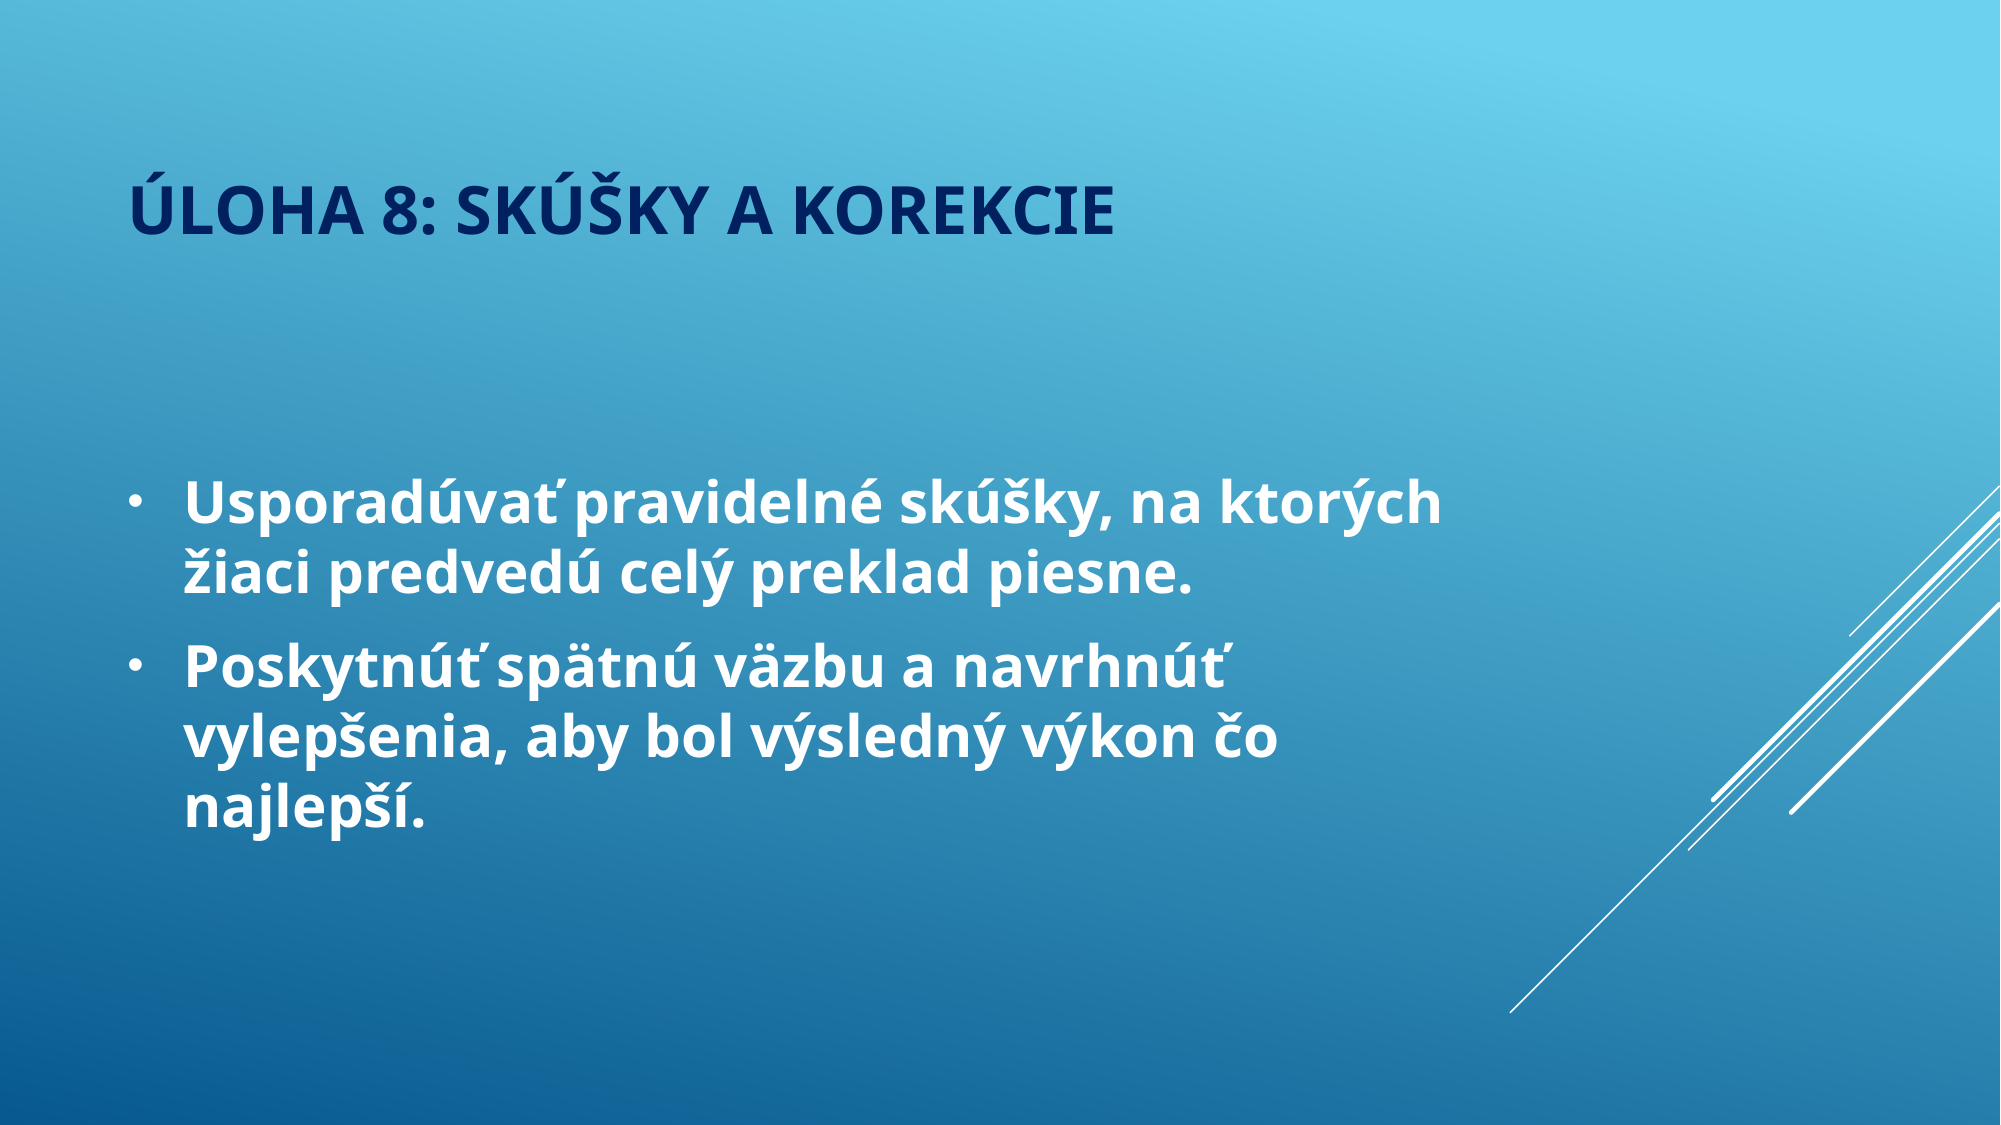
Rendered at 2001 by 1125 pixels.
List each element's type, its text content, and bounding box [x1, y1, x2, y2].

list Usporadúvať pravidelné skúšky, na ktorých žiaci predvedú celý preklad piesne. Poskytnúť spätnú väzbu a navrhnúť vylepšenia, aby bol výsledný výkon čo najlepší. [112, 403, 1513, 984]
title ÚLOHA 8: skúšky a korekcie [112, 112, 1763, 303]
